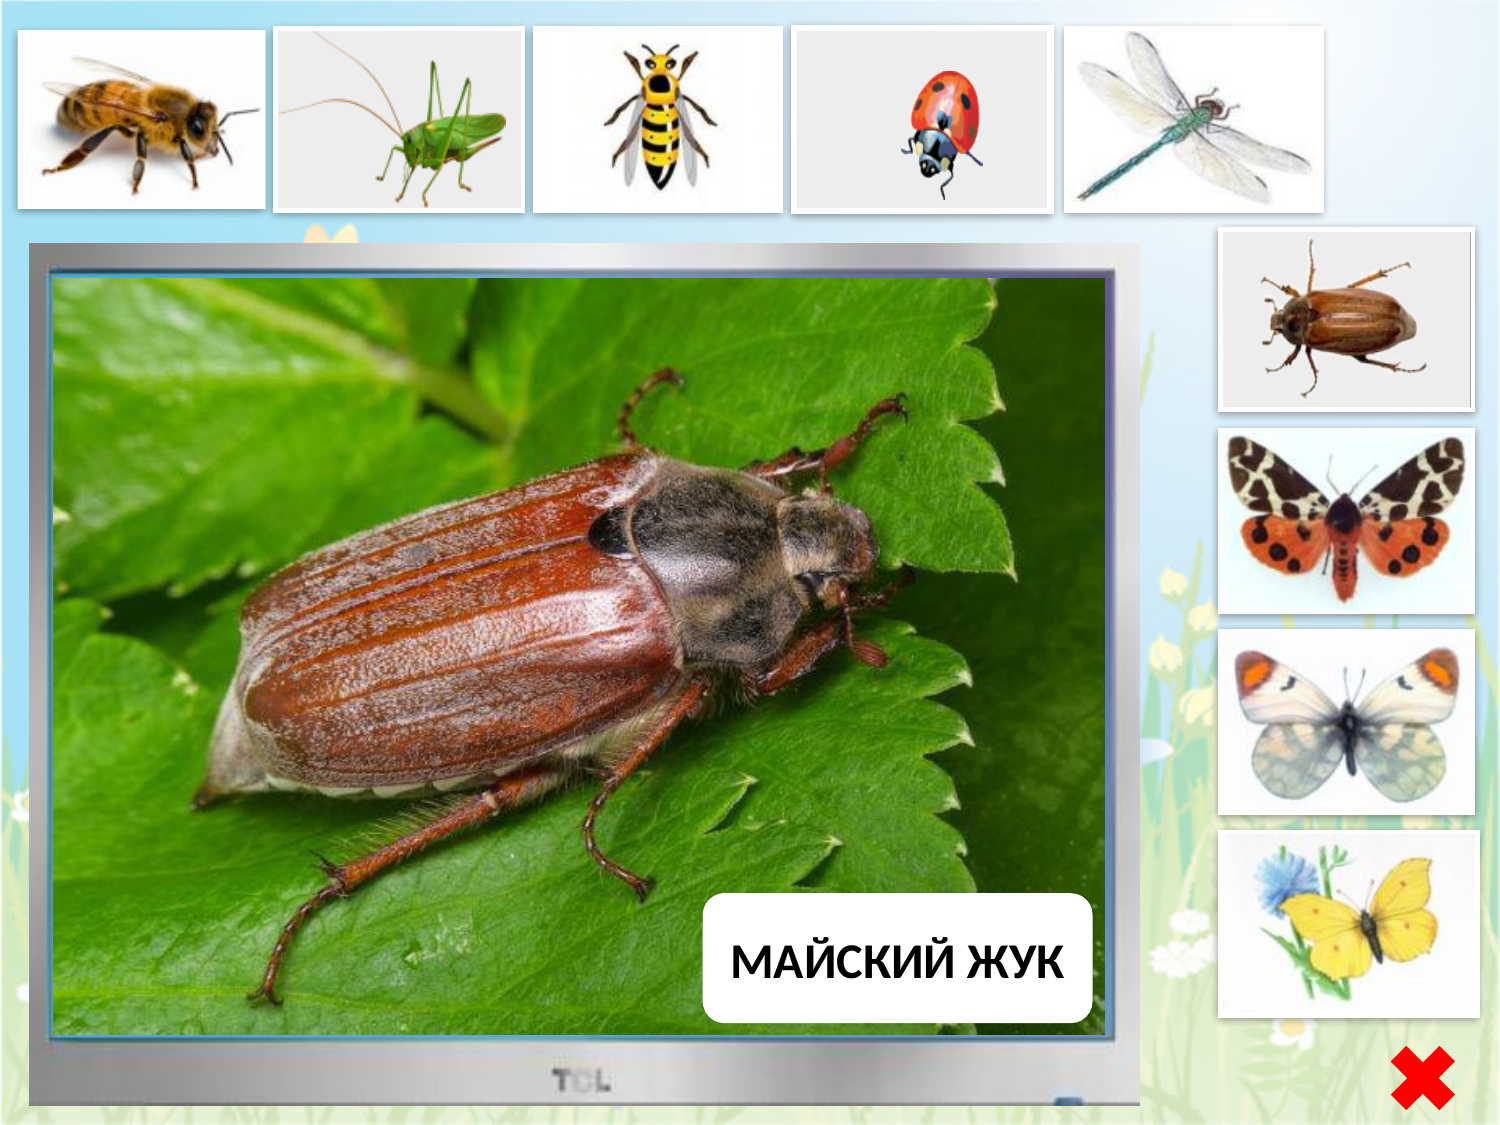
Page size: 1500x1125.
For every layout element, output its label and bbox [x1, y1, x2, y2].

picture [796, 30, 1048, 209]
picture [537, 30, 779, 209]
picture [277, 30, 521, 209]
picture [1222, 833, 1476, 1014]
text_box [1388, 1043, 1458, 1113]
picture [1068, 30, 1320, 209]
picture [29, 243, 1140, 1107]
picture [17, 30, 266, 209]
picture [1222, 633, 1471, 811]
picture [1222, 432, 1471, 610]
picture [1222, 231, 1471, 408]
